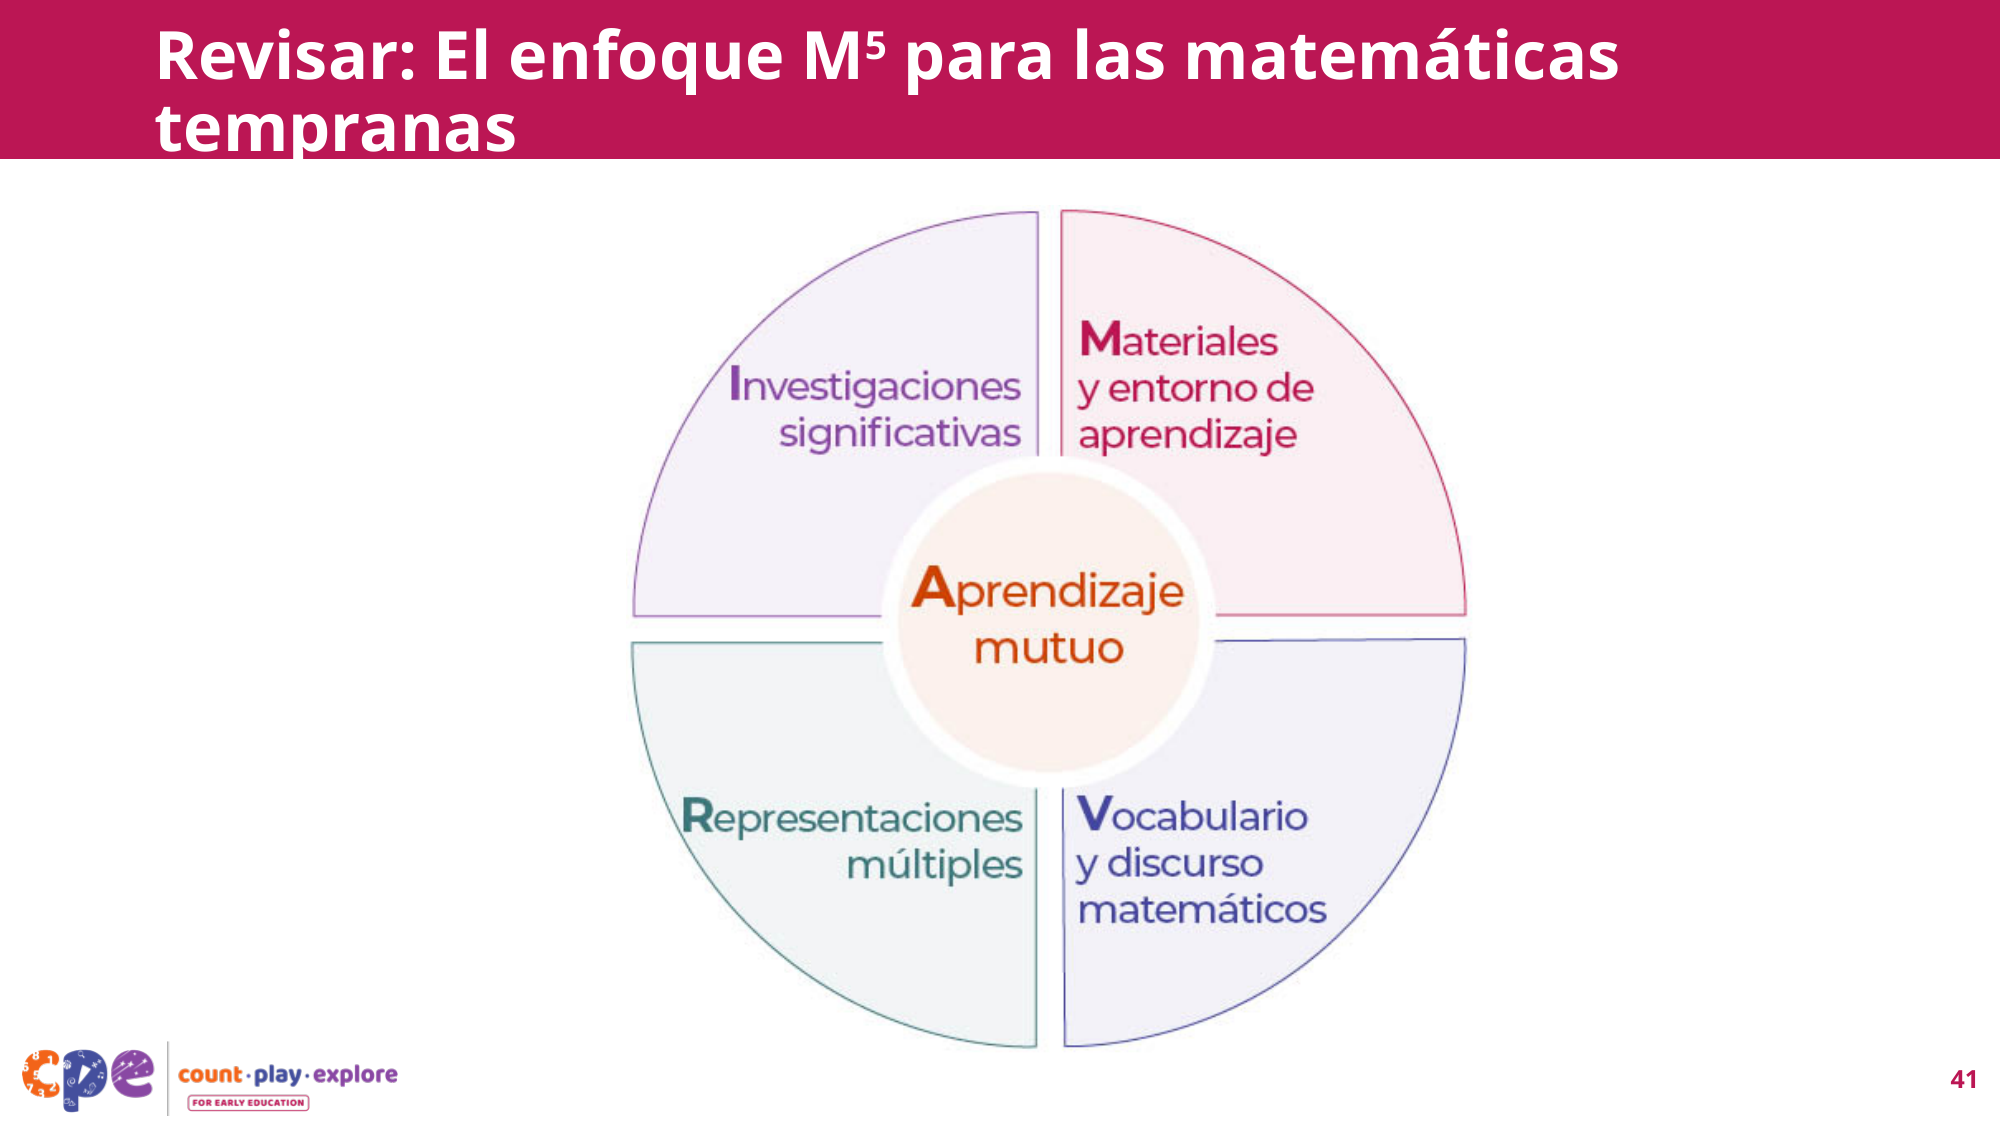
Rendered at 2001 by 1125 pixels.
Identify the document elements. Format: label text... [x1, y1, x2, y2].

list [626, 205, 1474, 1054]
picture [22, 1041, 398, 1116]
title Revisar: El enfoque M5 para las matemáticas tempranas [139, 14, 1917, 176]
